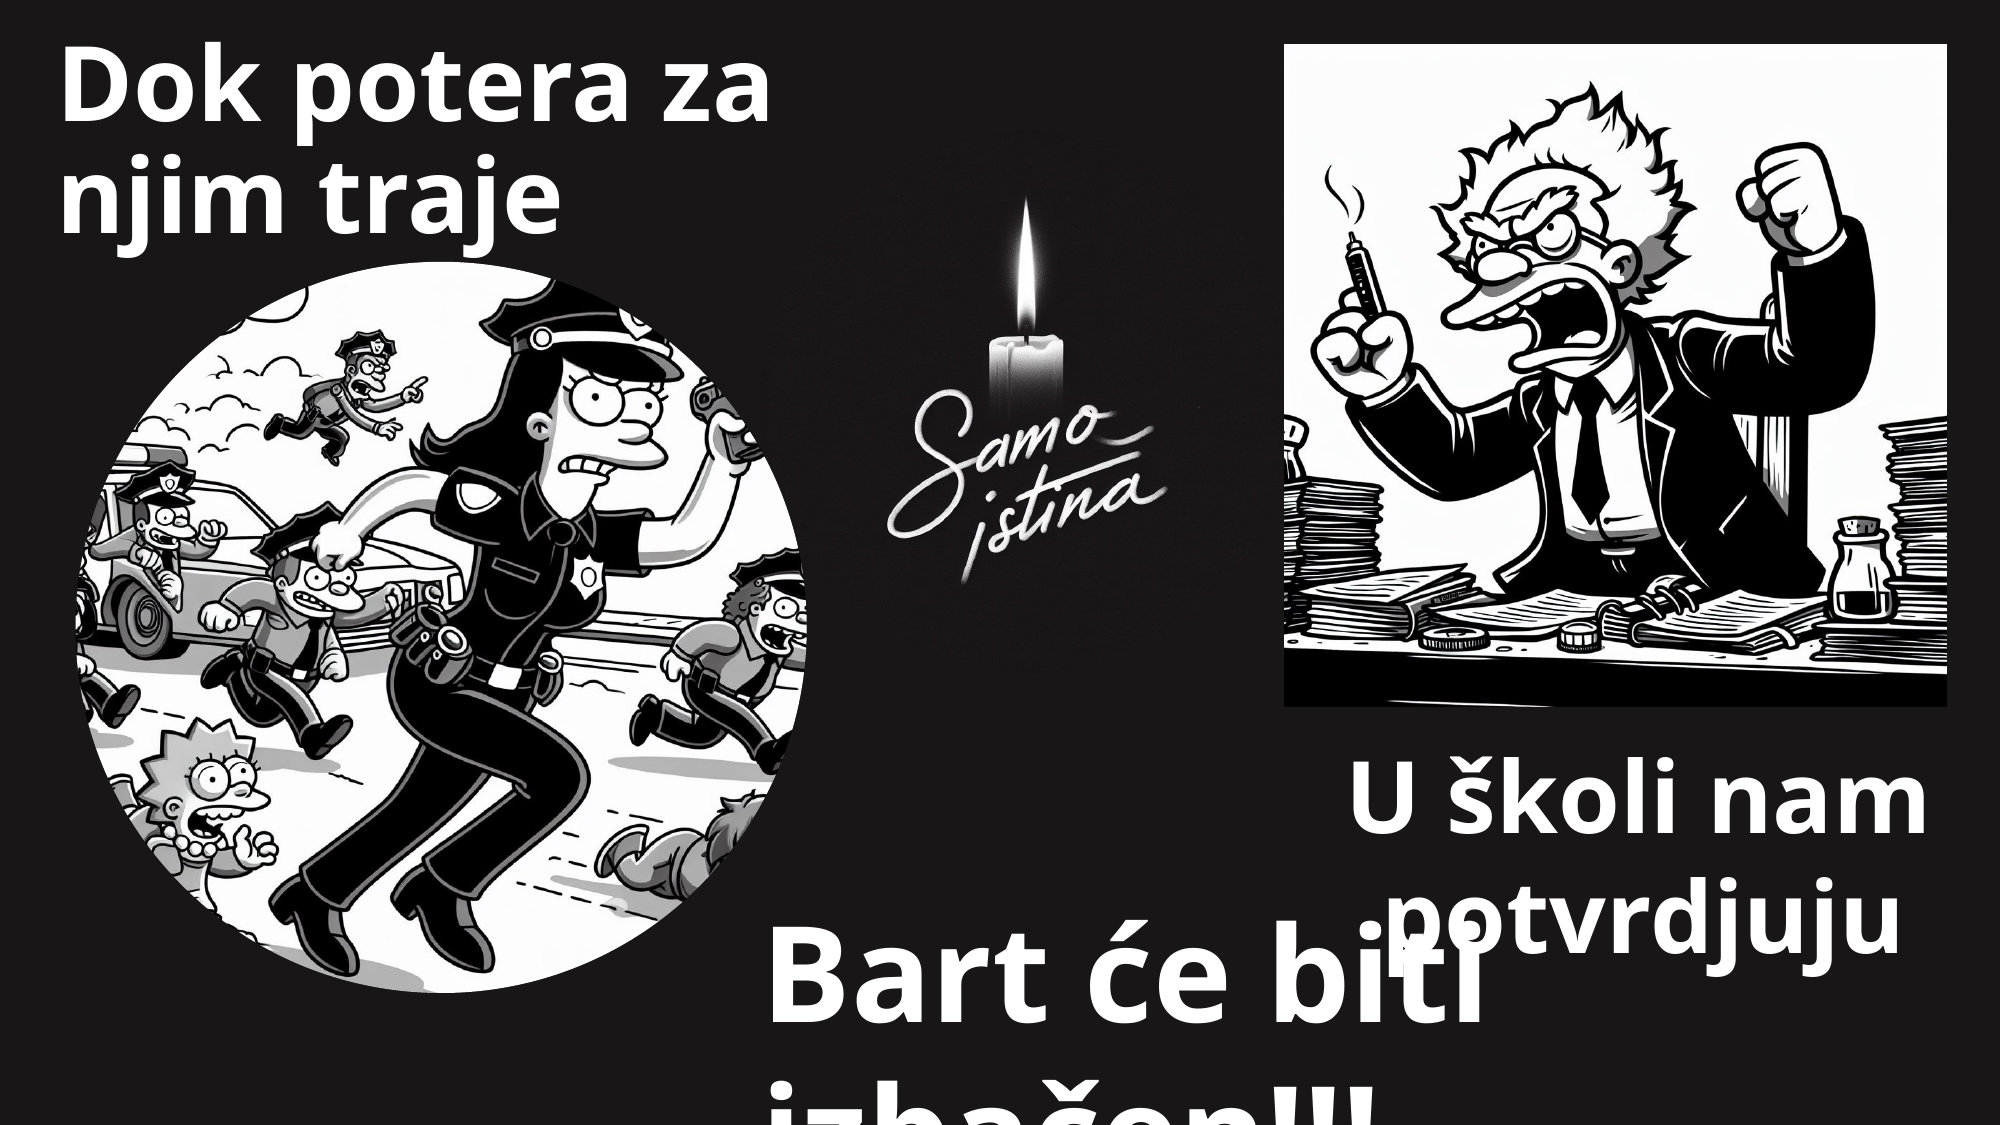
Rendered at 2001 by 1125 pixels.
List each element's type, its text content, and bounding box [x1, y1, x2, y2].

picture [74, 43, 1948, 994]
text_box Bart će biti izbačen!!! [747, 882, 2000, 1125]
title Dok potera za njim traje [41, 25, 1000, 262]
text_box U školi nam potvrdjuju [943, 726, 1947, 882]
